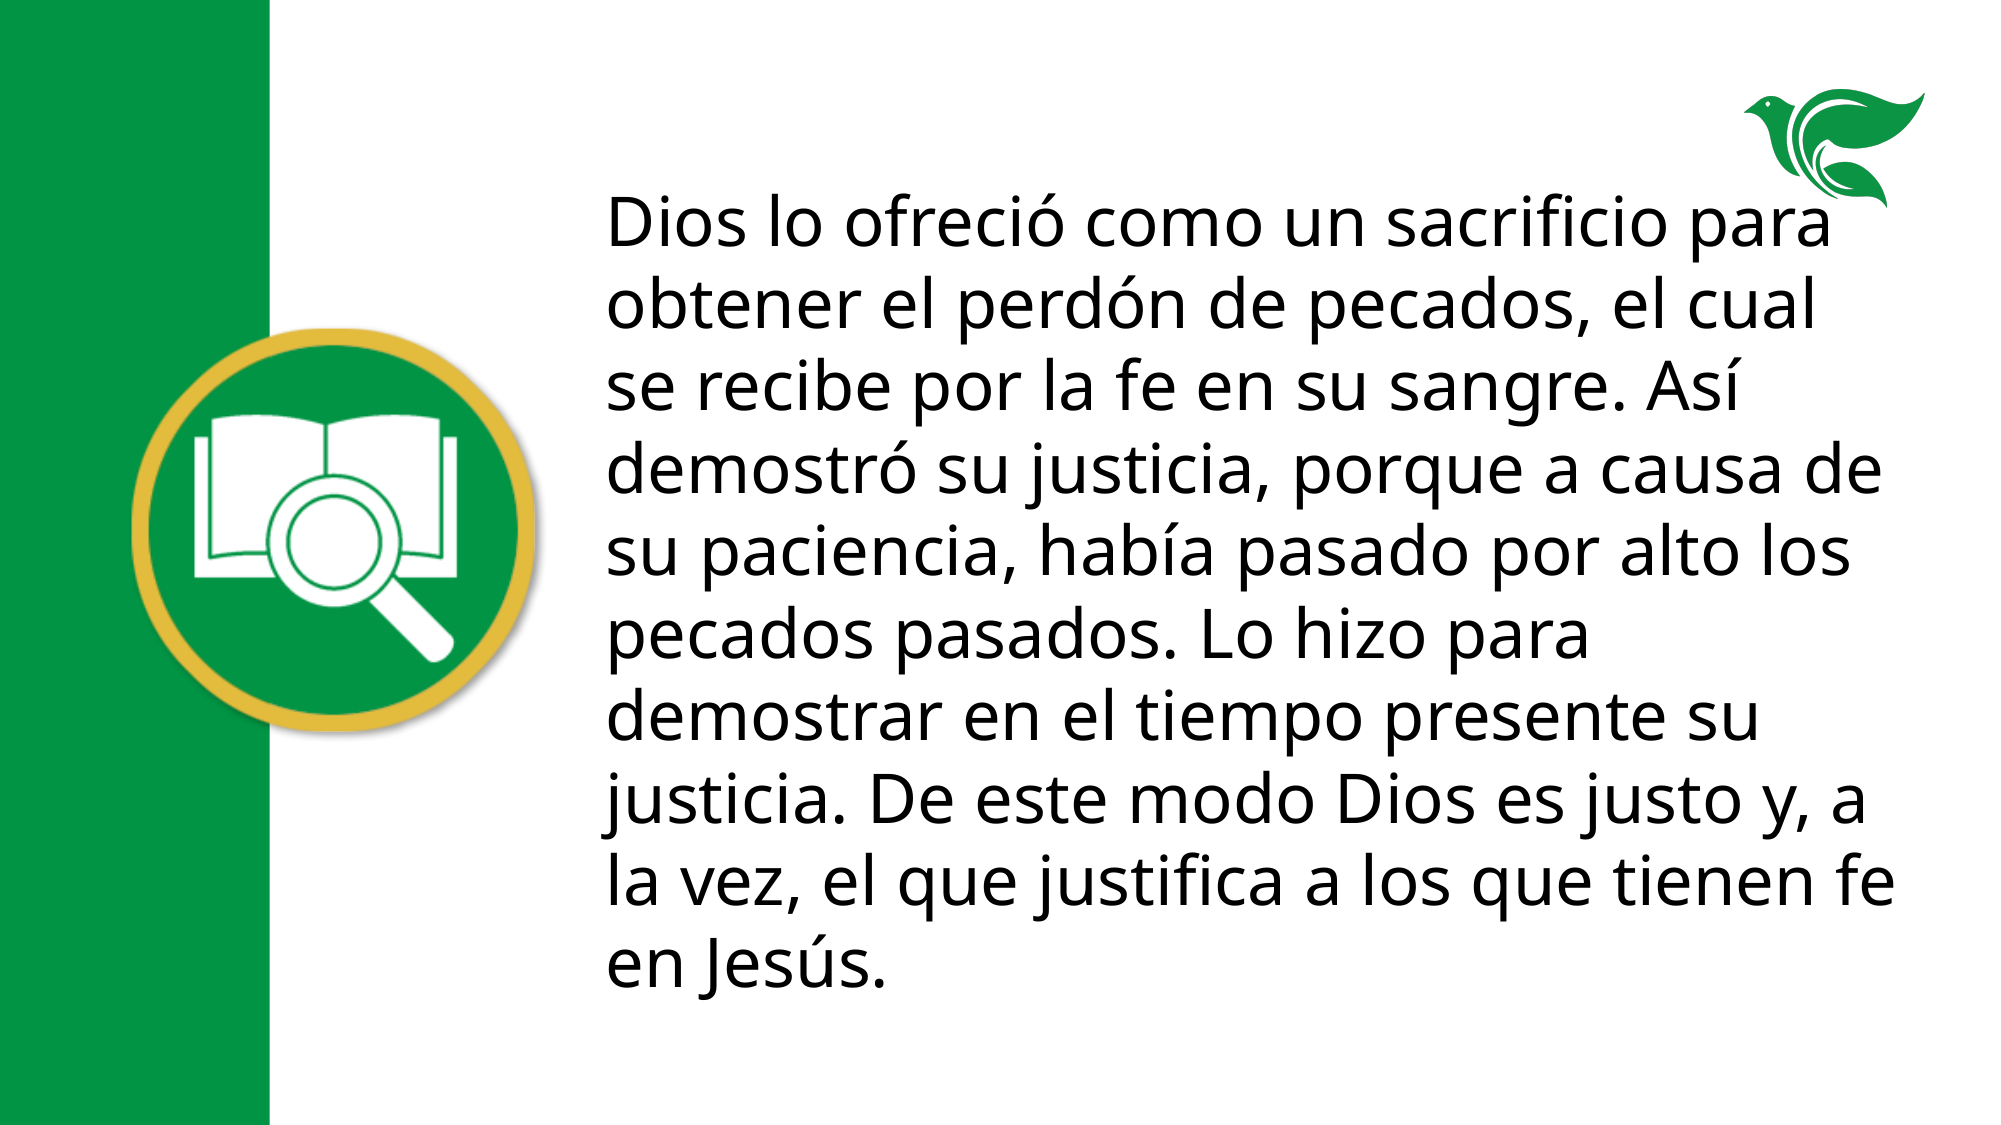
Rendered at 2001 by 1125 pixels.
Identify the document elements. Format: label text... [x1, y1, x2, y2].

picture [1722, 47, 1953, 240]
picture [77, 254, 592, 783]
text_box Dios lo ofreció como un sacrificio para obtener el perdón de pecados, el cual se recibe por la fe en su sangre. Así demostró su justicia, porque a causa de su paciencia, había pasado por alto los pecados pasados. Lo hizo para demostrar en el tiempo presente su justicia. De este modo Dios es justo y, a la vez, el que justifica a los que tienen fe en Jesús. [590, 169, 1921, 1010]
text_box [0, 0, 270, 1125]
